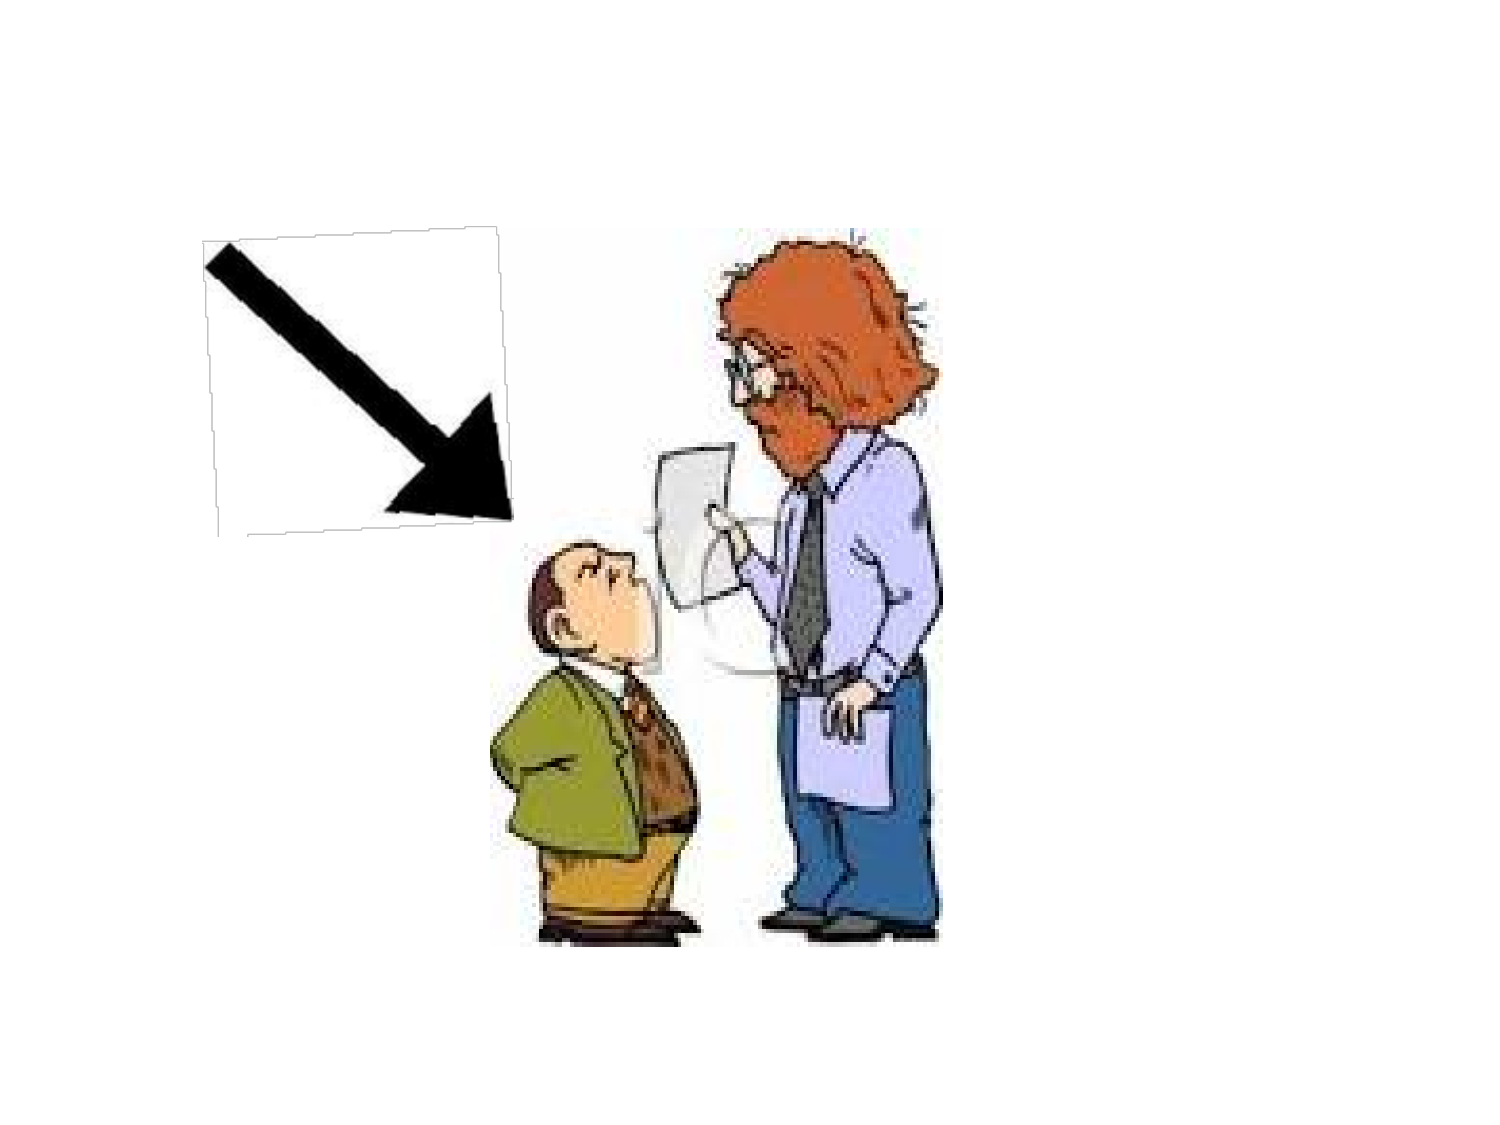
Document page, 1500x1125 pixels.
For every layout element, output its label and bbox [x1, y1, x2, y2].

picture [202, 227, 943, 947]
